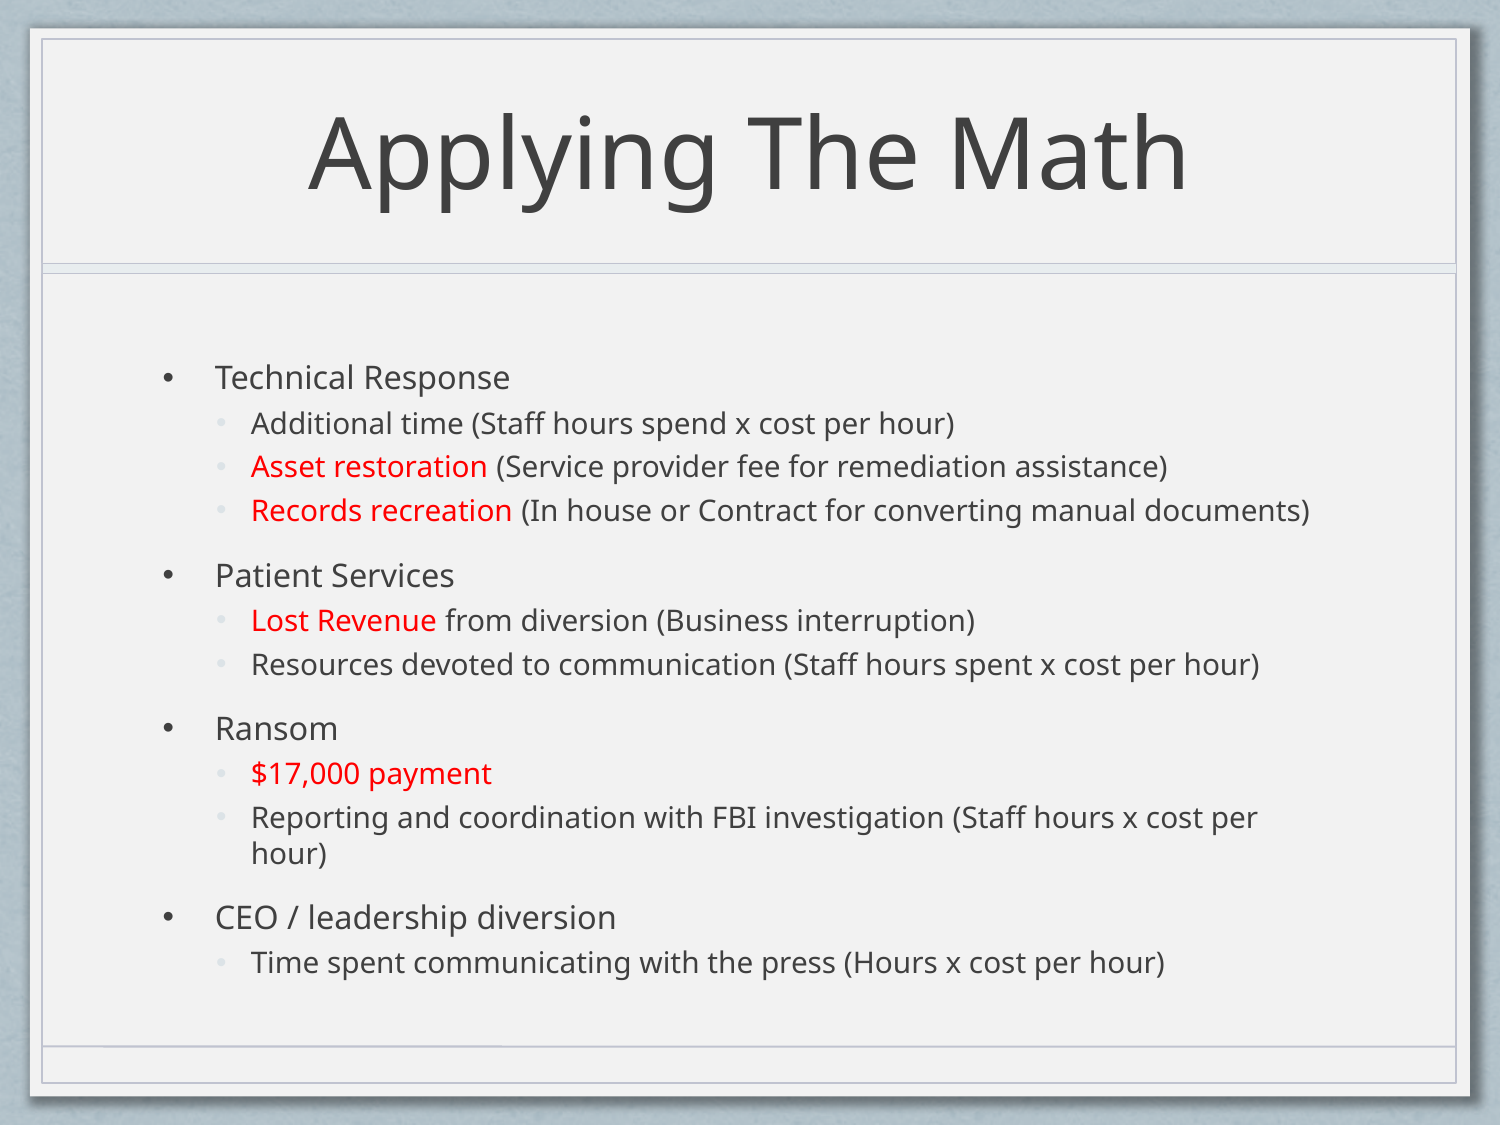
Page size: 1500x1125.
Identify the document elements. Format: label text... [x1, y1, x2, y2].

list Technical Response Additional time (Staff hours spend x cost per hour) Asset restoration (Service provider fee for remediation assistance) Records recreation (In house or Contract for converting manual documents) Patient Services Lost Revenue from diversion (Business interruption) Resources devoted to communication (Staff hours spent x cost per hour) Ransom $17,000 payment Reporting and coordination with FBI investigation (Staff hours x cost per hour) CEO / leadership diversion Time spent communicating with the press (Hours x cost per hour) [147, 350, 1353, 995]
title Applying The Math [147, 40, 1353, 260]
